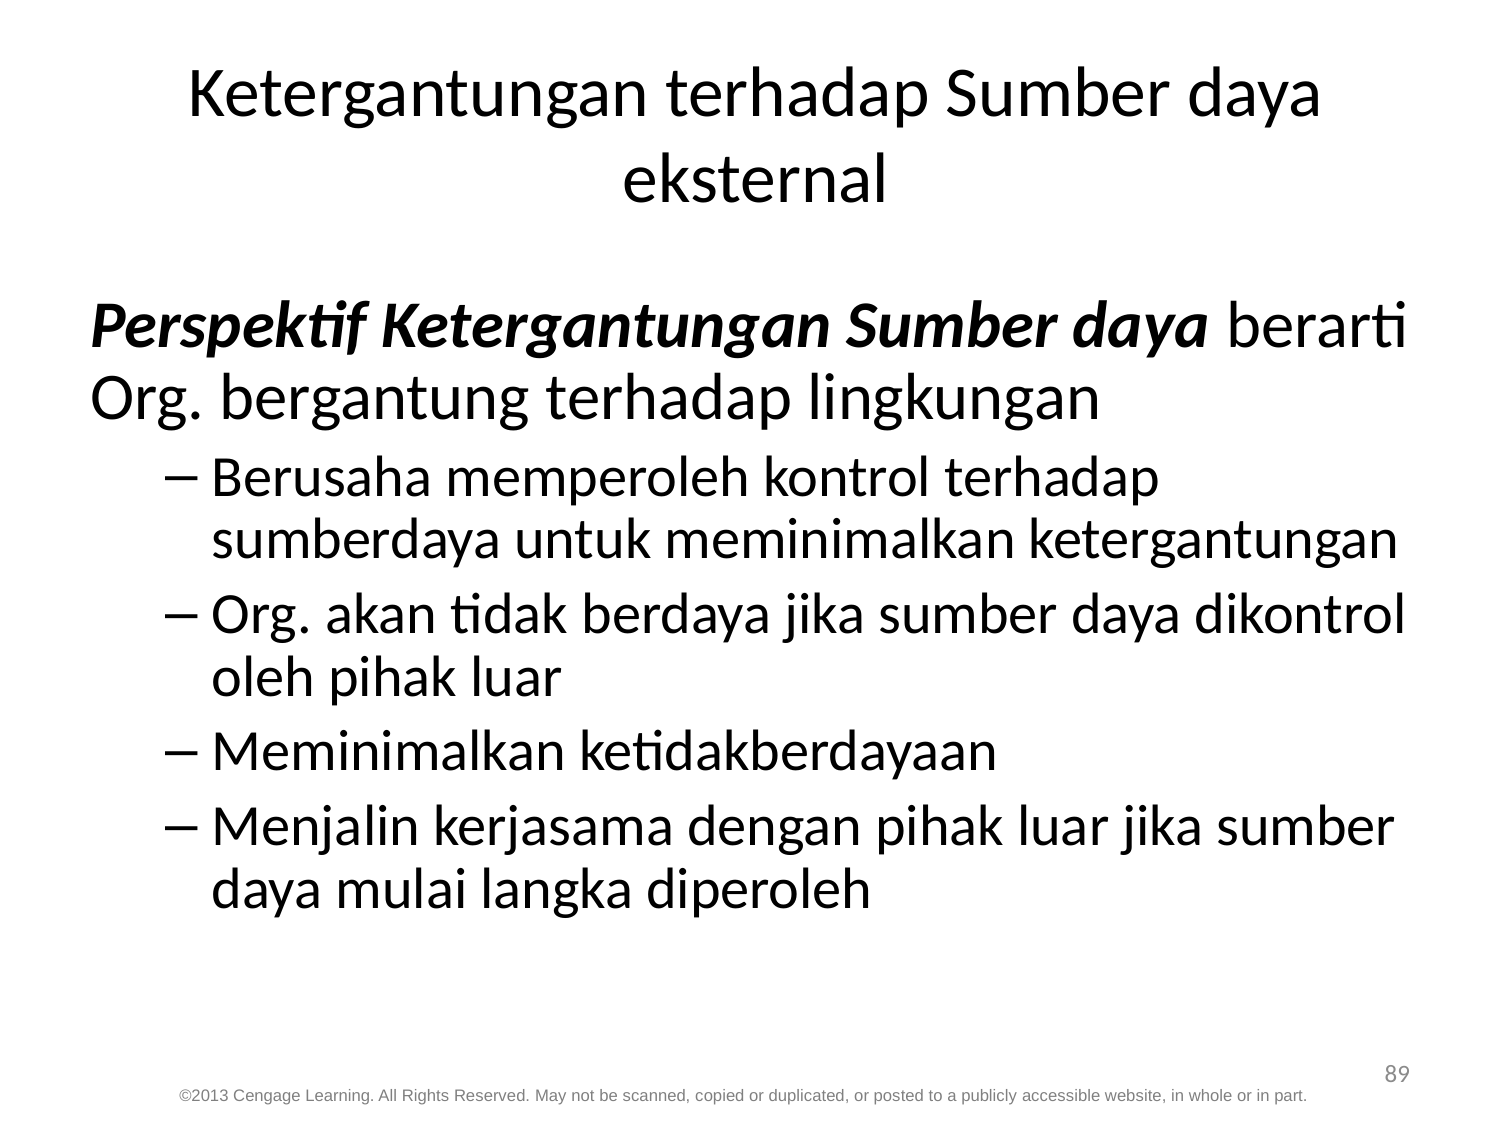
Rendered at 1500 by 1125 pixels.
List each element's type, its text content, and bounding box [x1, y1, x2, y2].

text_box ©2013 Cengage Learning. All Rights Reserved. May not be scanned, copied or duplicated, or posted to a publicly accessible website, in whole or in part. [164, 1077, 1395, 1125]
list Perspektif Ketergantungan Sumber daya berarti Org. bergantung terhadap lingkungan Berusaha memperoleh kontrol terhadap sumberdaya untuk meminimalkan ketergantungan Org. akan tidak berdaya jika sumber daya dikontrol oleh pihak luar Meminimalkan ketidakberdayaan Menjalin kerjasama dengan pihak luar jika sumber daya mulai langka diperoleh [75, 282, 1425, 1025]
slide_number 89 [1074, 1042, 1425, 1103]
title Ketergantungan terhadap Sumber daya eksternal [75, 37, 1438, 225]
